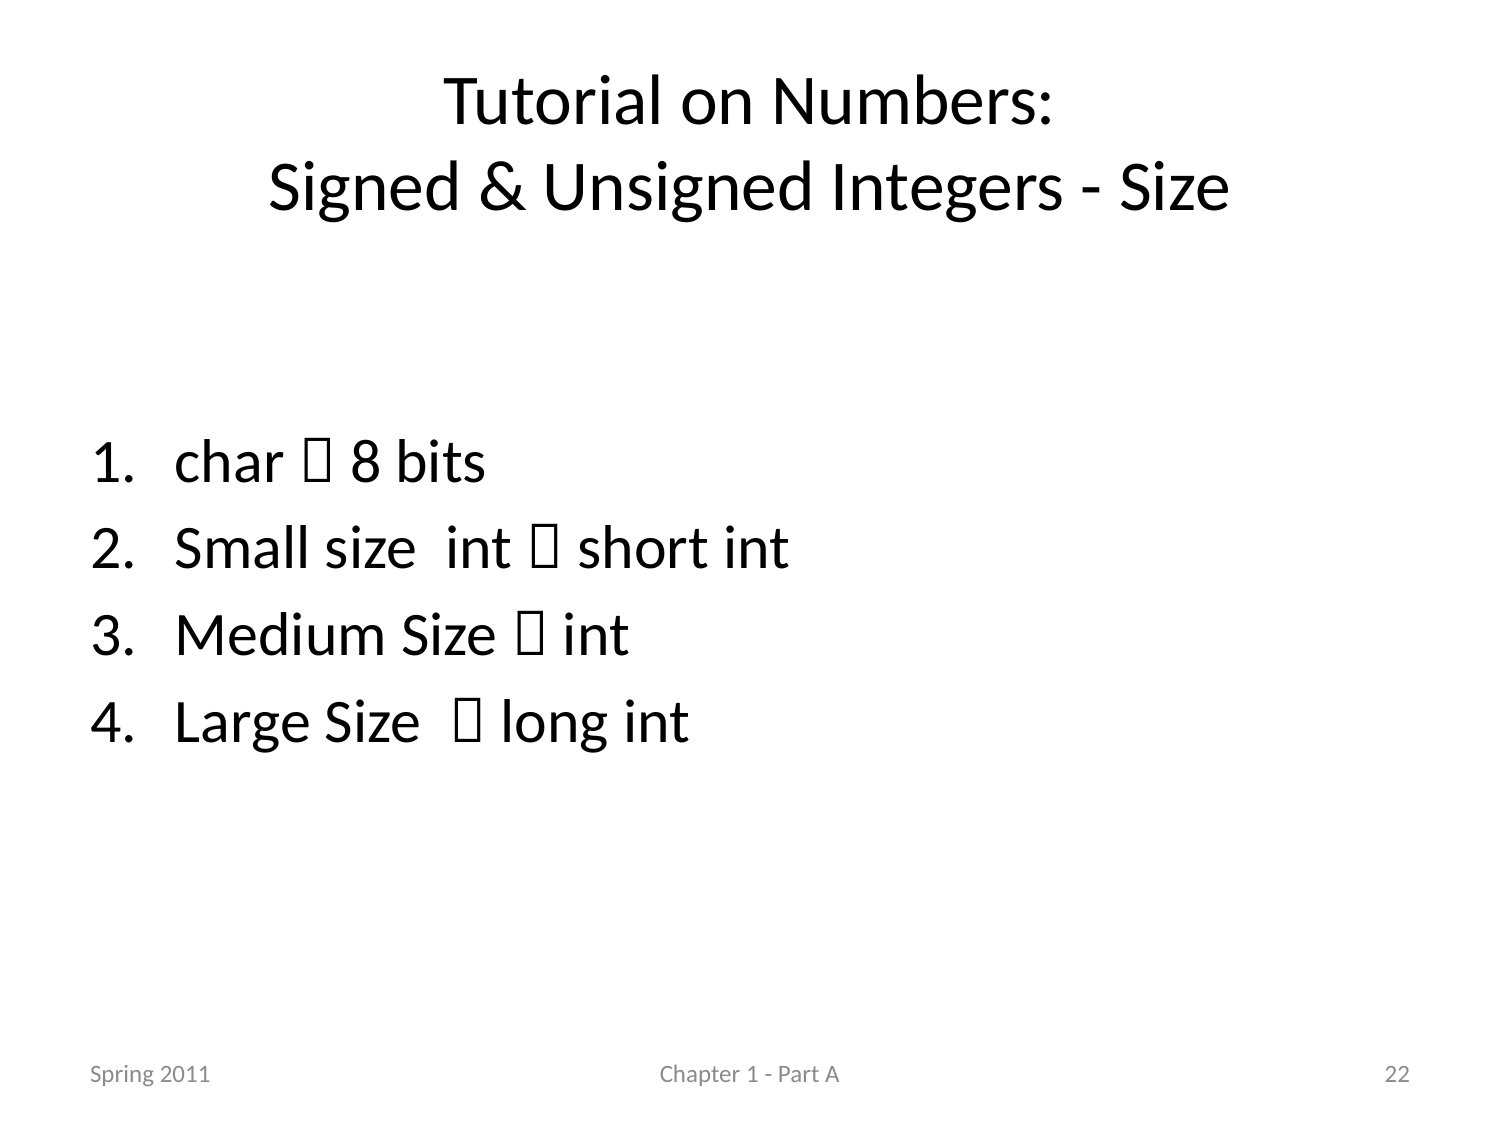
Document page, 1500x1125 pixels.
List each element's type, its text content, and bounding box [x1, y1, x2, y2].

footer Chapter 1 - Part A [512, 1042, 988, 1103]
list char  8 bits Small size int  short int Medium Size  int Large Size  long int [75, 412, 1425, 763]
title Tutorial on Numbers: Signed & Unsigned Integers - Size [75, 45, 1425, 233]
slide_number 22 [1074, 1042, 1425, 1103]
slide_number Spring 2011 [75, 1042, 425, 1103]
